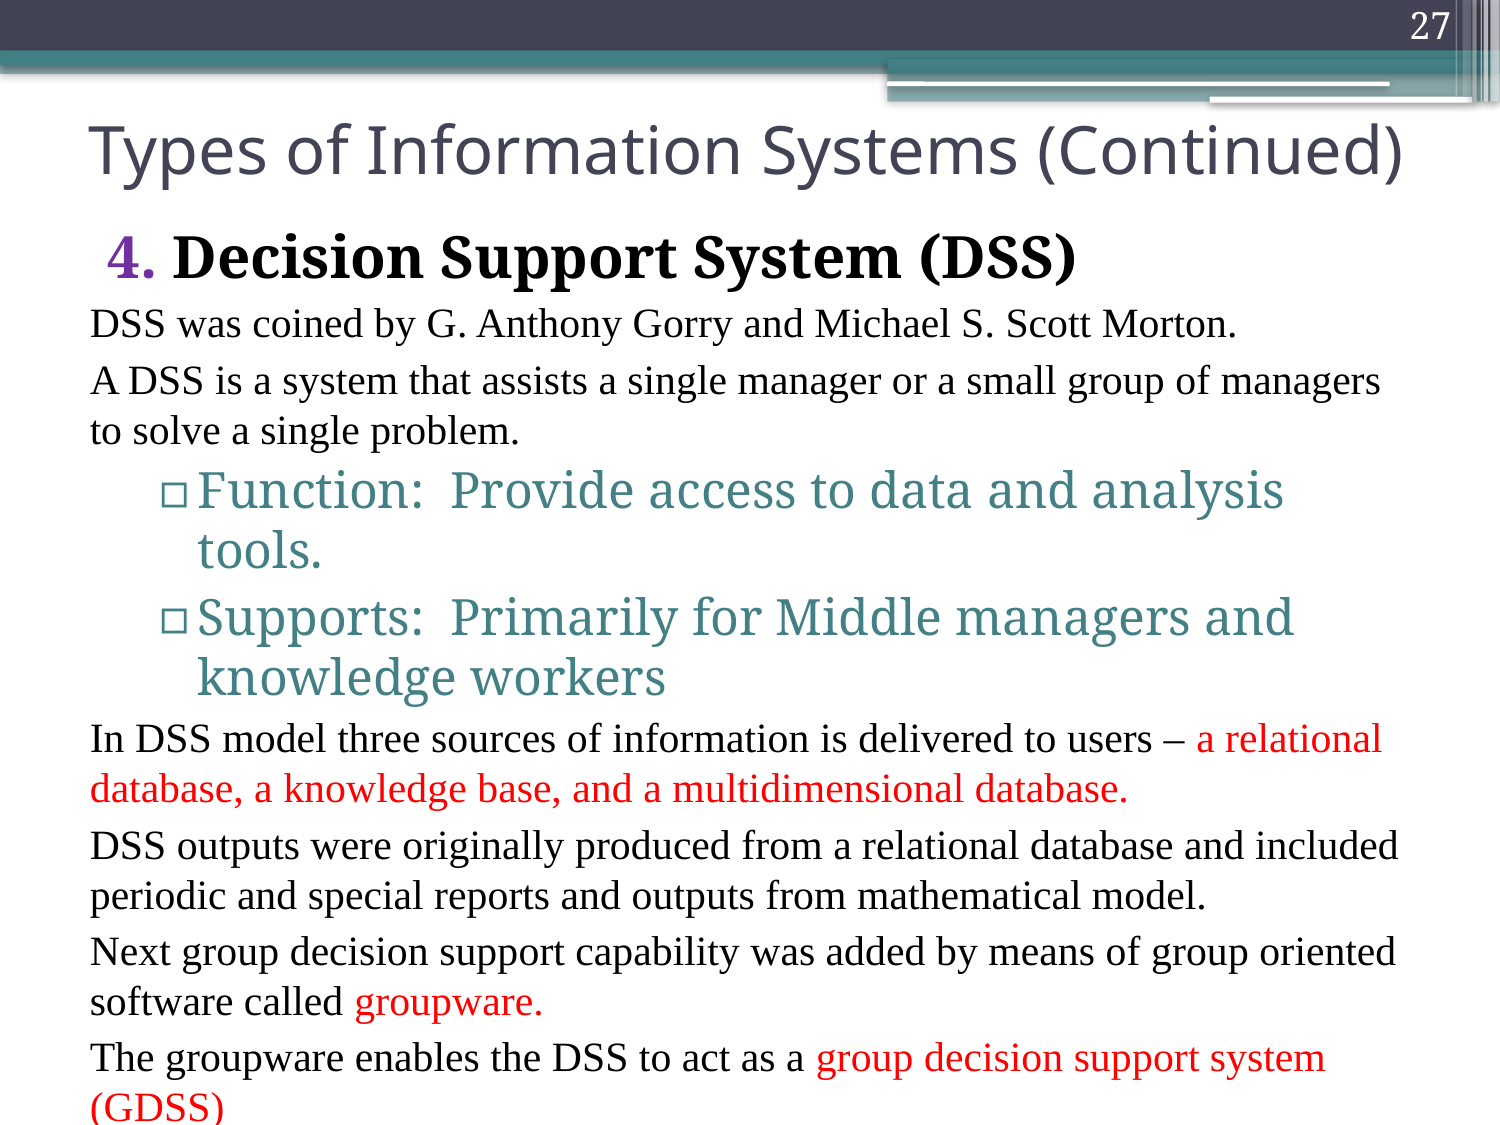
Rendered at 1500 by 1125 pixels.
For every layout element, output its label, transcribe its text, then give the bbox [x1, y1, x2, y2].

title Types of Information Systems (Continued) [73, 60, 1424, 236]
list 4. Decision Support System (DSS) DSS was coined by G. Anthony Gorry and Michael S. Scott Morton. A DSS is a system that assists a single manager or a small group of managers to solve a single problem. Function: Provide access to data and analysis tools. Supports: Primarily for Middle managers and knowledge workers In DSS model three sources of information is delivered to users – a relational database, a knowledge base, and a multidimensional database. DSS outputs were originally produced from a relational database and included periodic and special reports and outputs from mathematical model. Next group decision support capability was added by means of group oriented software called groupware. The groupware enables the DSS to act as a group decision support system (GDSS) [75, 212, 1425, 1079]
slide_number 27 [1341, 0, 1466, 61]
